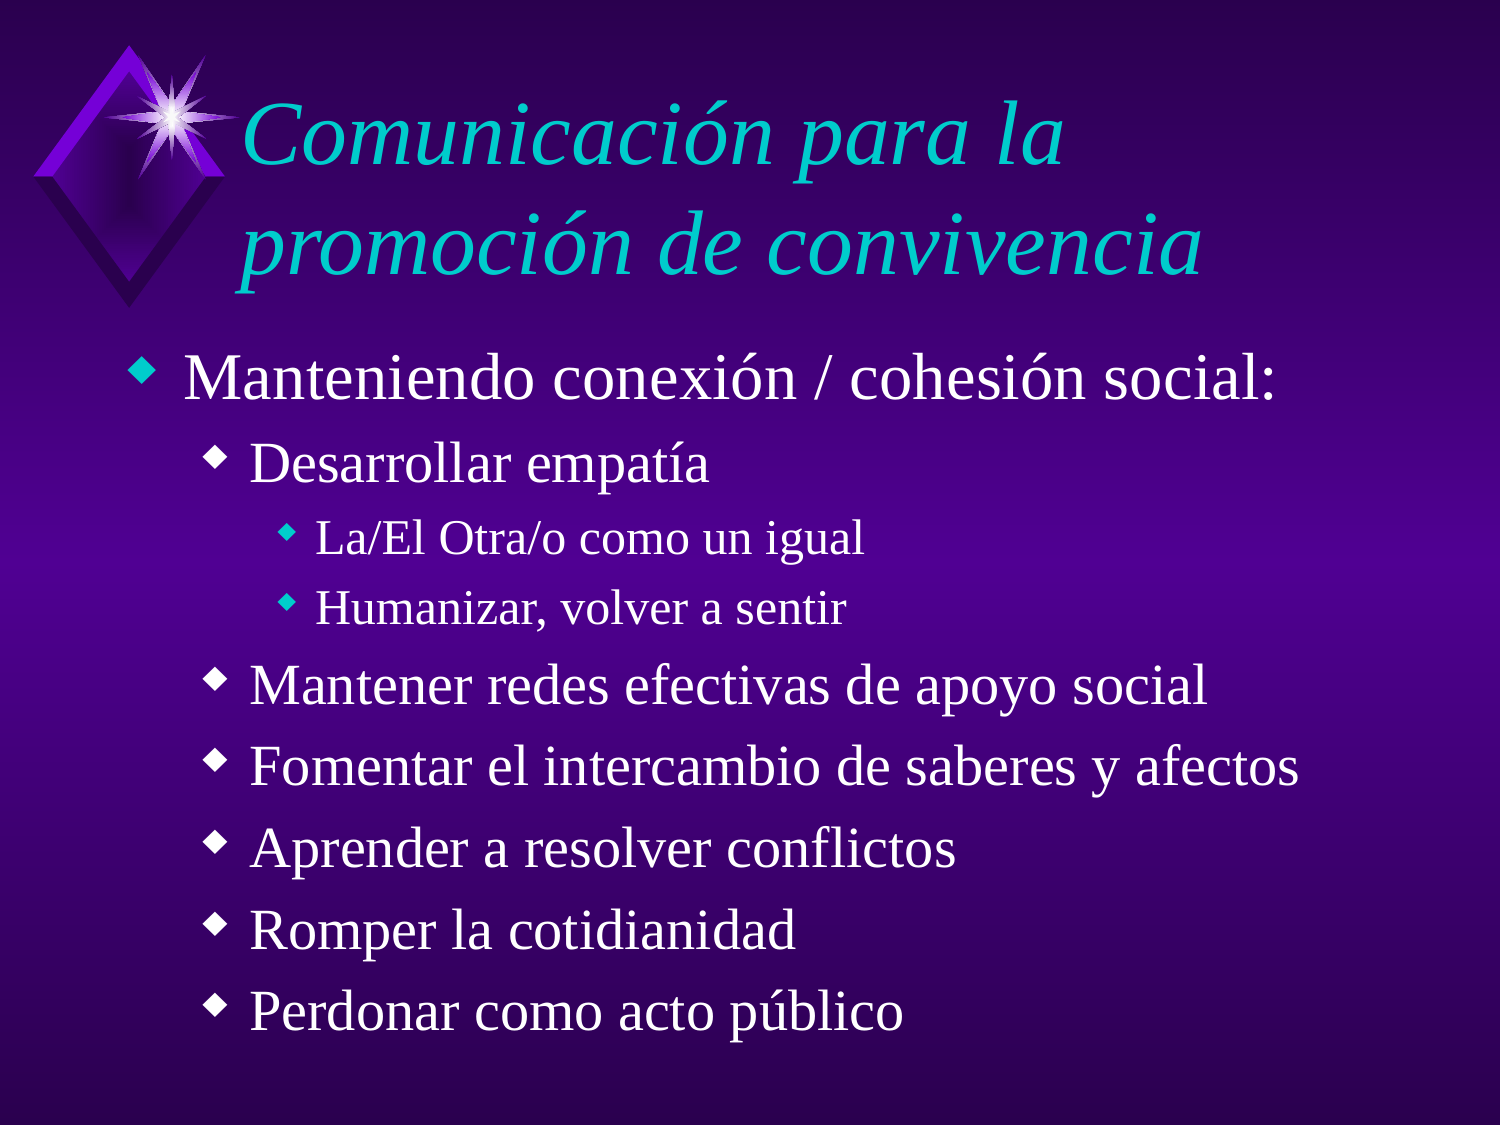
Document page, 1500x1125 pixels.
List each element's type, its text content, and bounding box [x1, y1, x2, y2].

text_box Comunicación para la promoción de convivencia [225, 78, 1388, 288]
text_box Manteniendo conexión / cohesión social: Desarrollar empatía La/El Otra/o como un igual Humanizar, volver a sentir Mantener redes efectivas de apoyo social Fomentar el intercambio de saberes y afectos Aprender a resolver conflictos Romper la cotidianidad Perdonar como acto público [112, 324, 1388, 1000]
